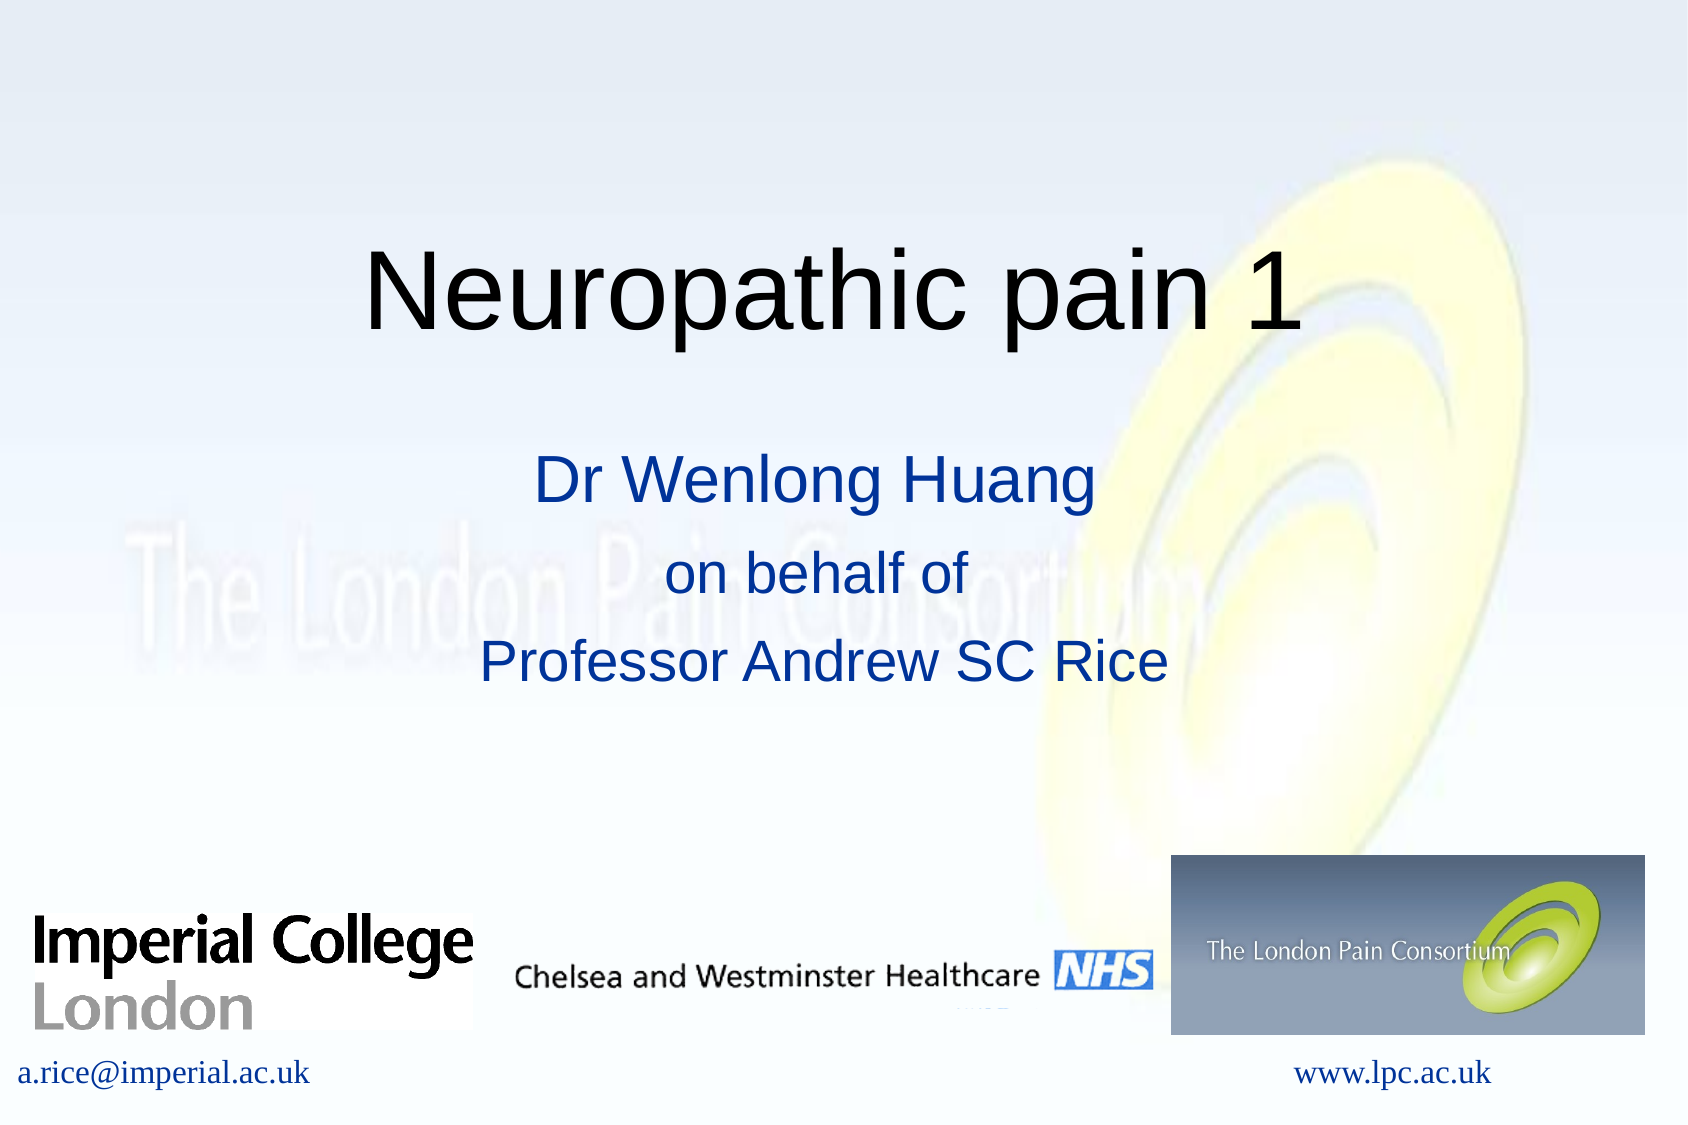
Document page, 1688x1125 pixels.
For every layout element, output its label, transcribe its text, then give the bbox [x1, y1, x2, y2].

picture [0, 0, 1688, 1125]
subtitle Dr Wenlong Huang on behalf of Professor Andrew SC Rice [234, 420, 1416, 1036]
text_box www.lpc.ac.uk [1278, 1043, 1507, 1098]
title Neuropathic pain 1 [116, 163, 1552, 406]
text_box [1171, 855, 1645, 1036]
text_box a.rice@imperial.ac.uk [2, 1042, 326, 1098]
